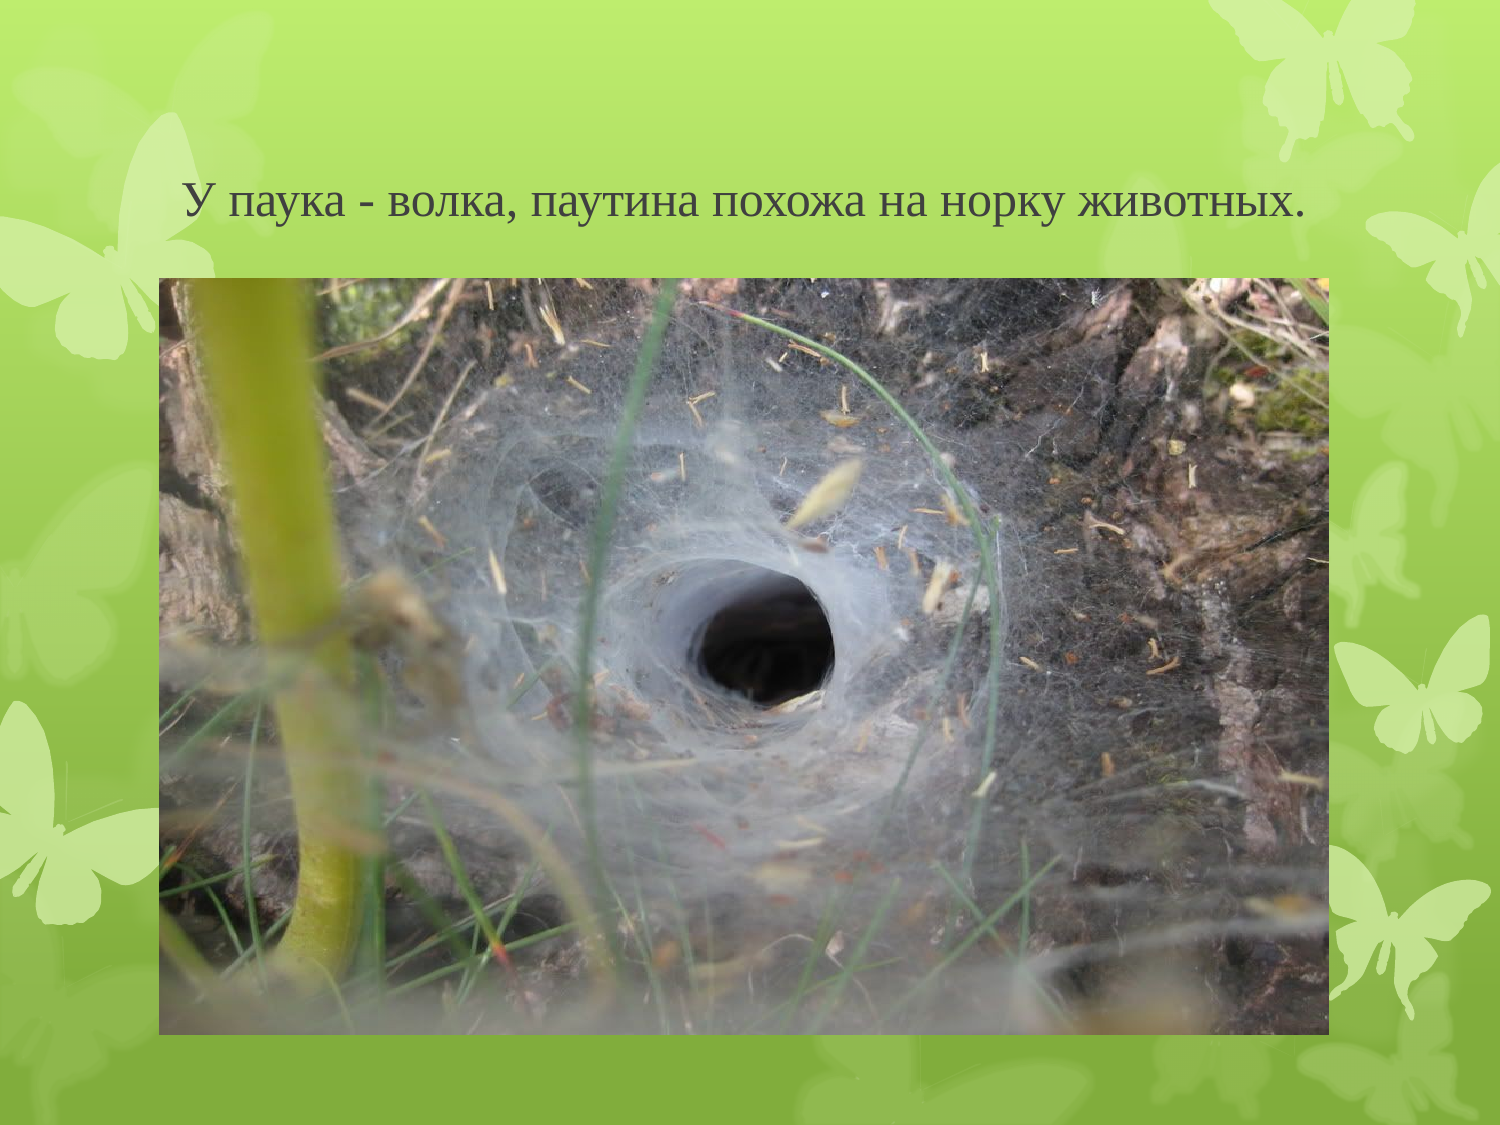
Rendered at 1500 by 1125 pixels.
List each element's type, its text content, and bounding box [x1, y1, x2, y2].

title У паука - волка, паутина похожа на норку животных. [165, 110, 1335, 263]
picture [158, 278, 1330, 1036]
